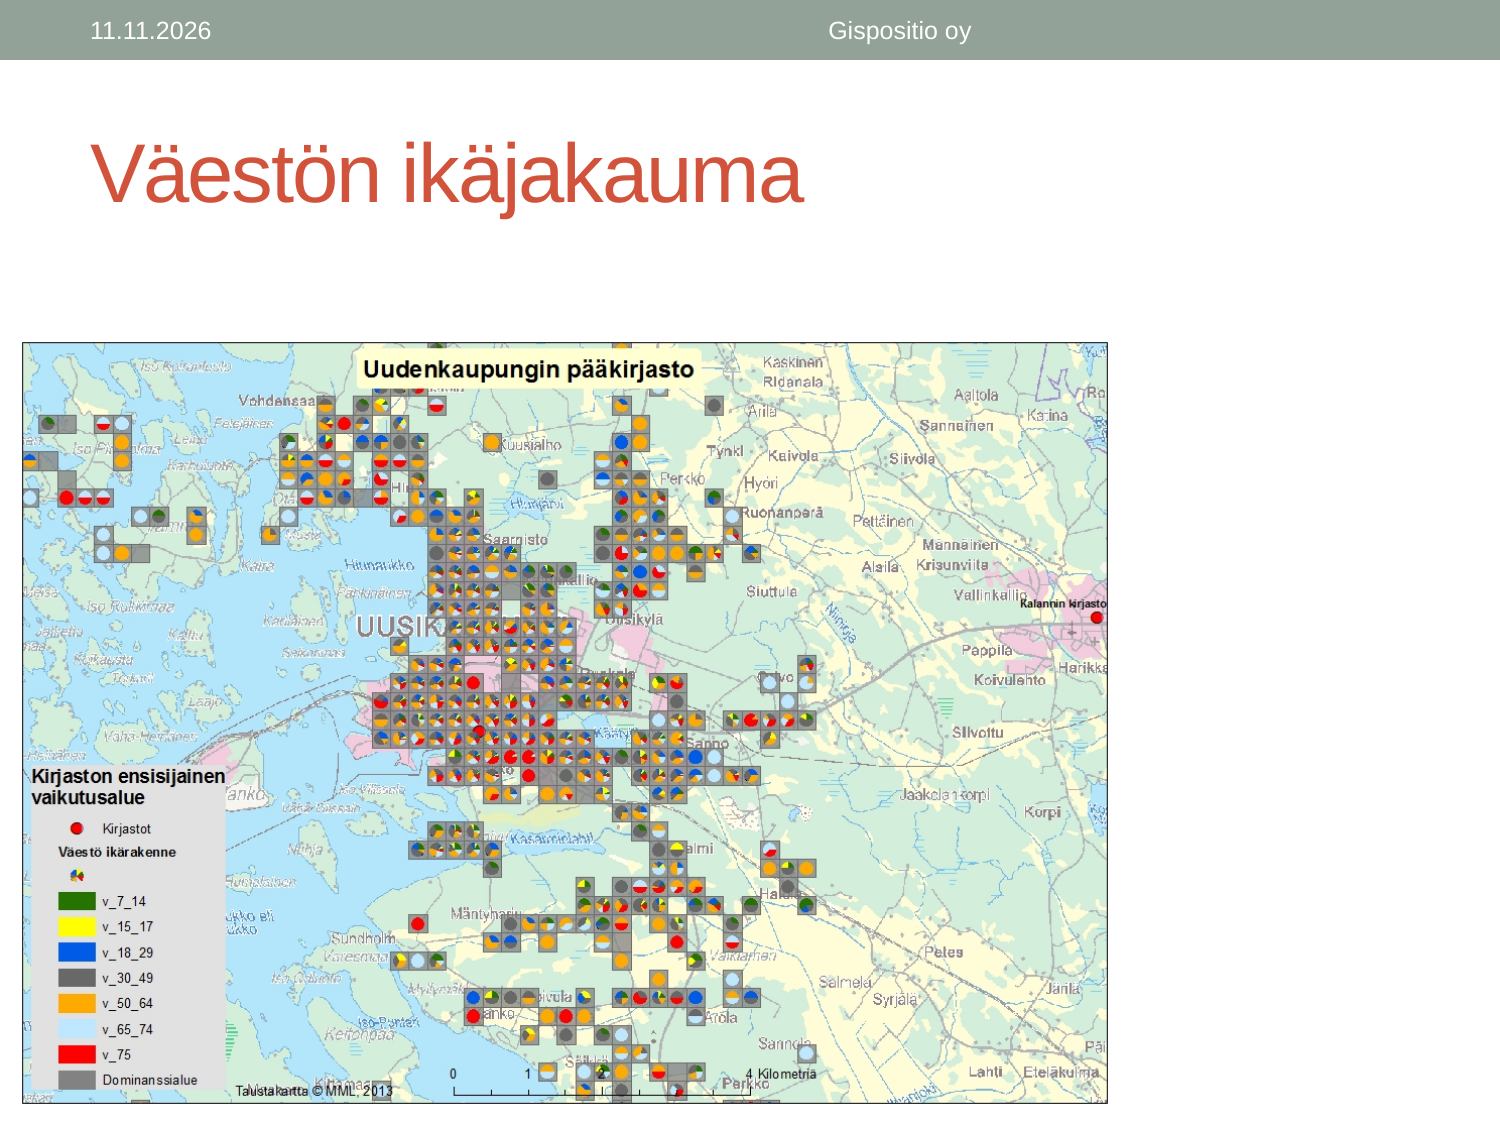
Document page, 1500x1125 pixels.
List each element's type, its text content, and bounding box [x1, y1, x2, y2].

title Väestön ikäjakauma [75, 87, 1425, 250]
footer Gispositio oy [562, 3, 1238, 57]
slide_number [75, 3, 550, 57]
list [0, 321, 1131, 1123]
